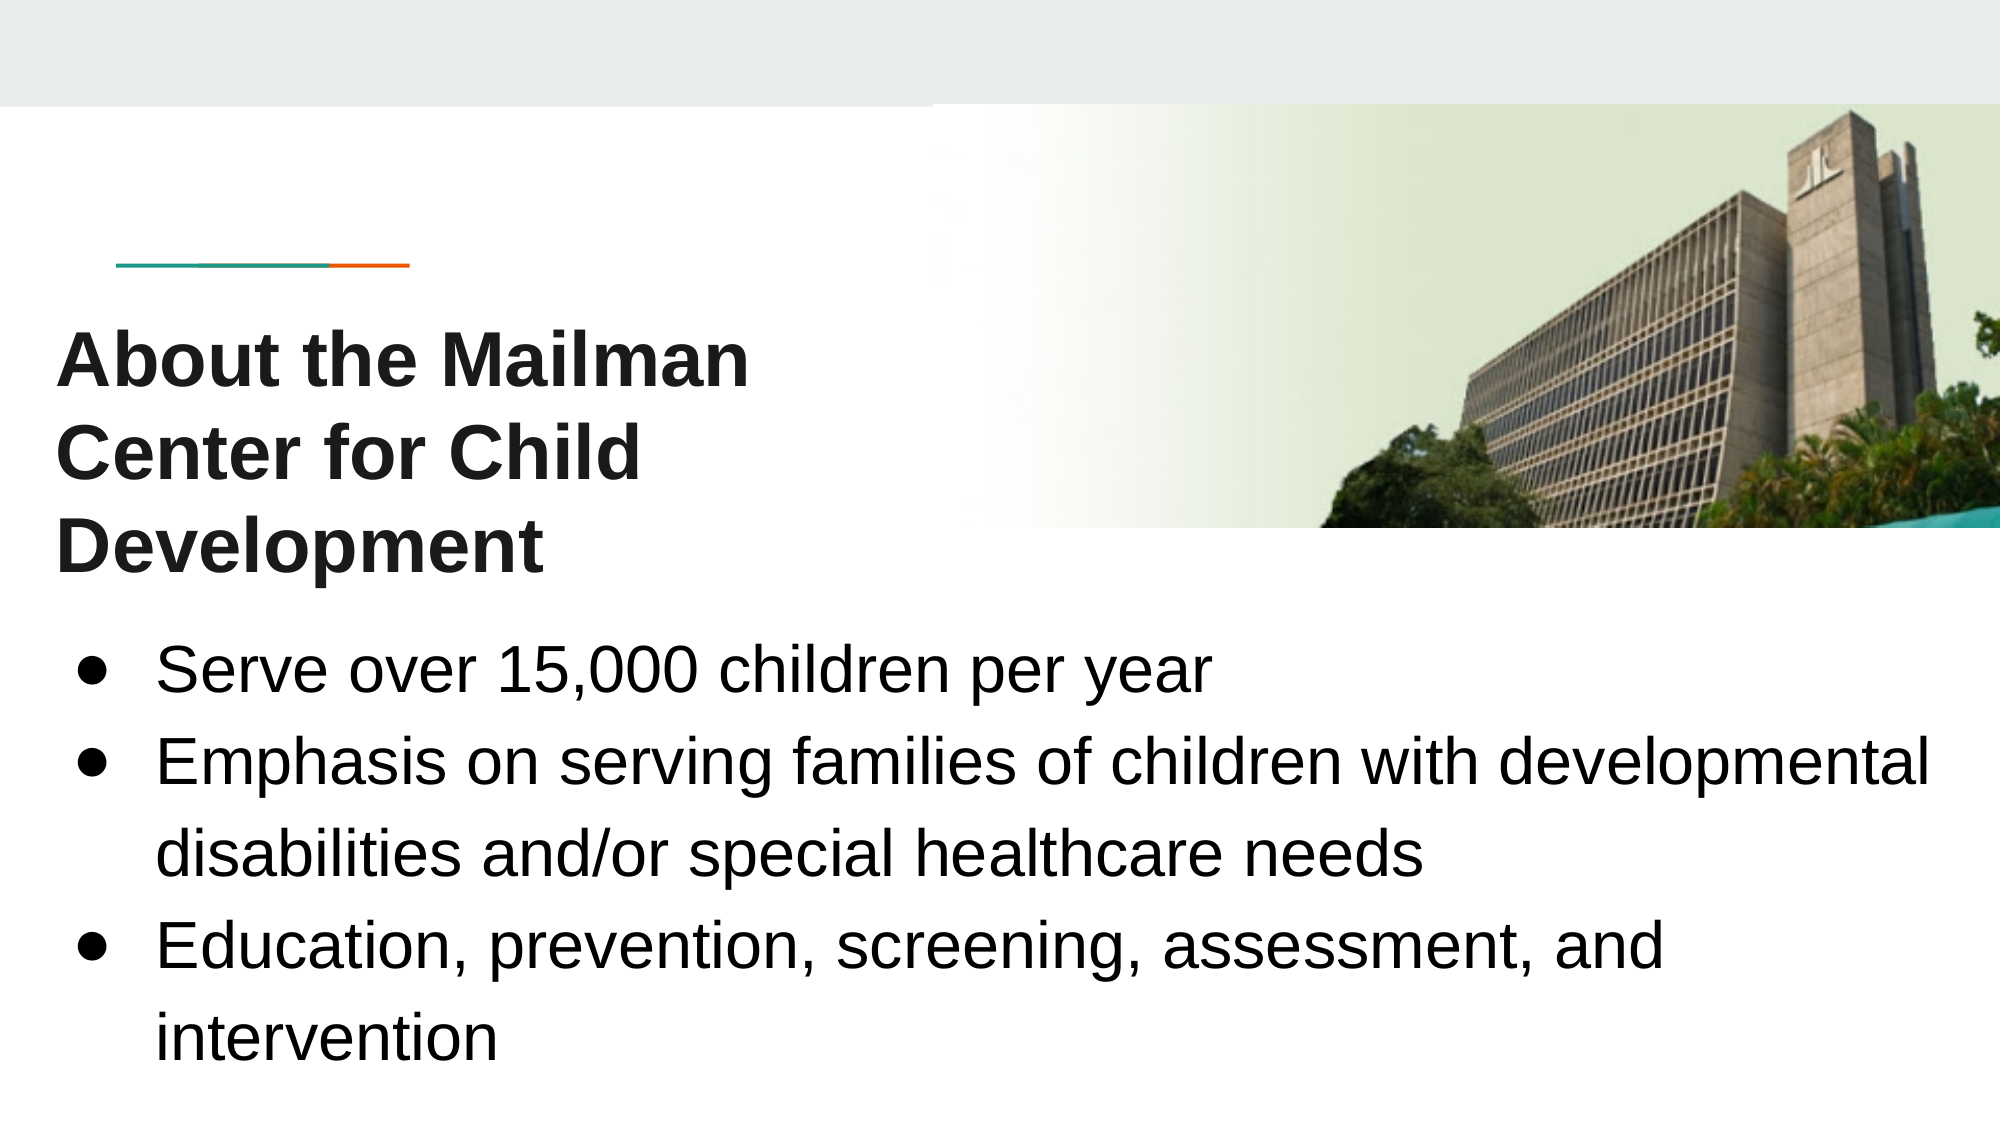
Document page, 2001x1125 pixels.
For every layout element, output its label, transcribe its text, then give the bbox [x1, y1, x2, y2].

title About the Mailman Center for Child Development [35, 288, 927, 507]
picture [932, 104, 2000, 528]
list Serve over 15,000 children per year Emphasis on serving families of children with developmental disabilities and/or special healthcare needs Education, prevention, screening, assessment, and intervention [35, 594, 1973, 1089]
